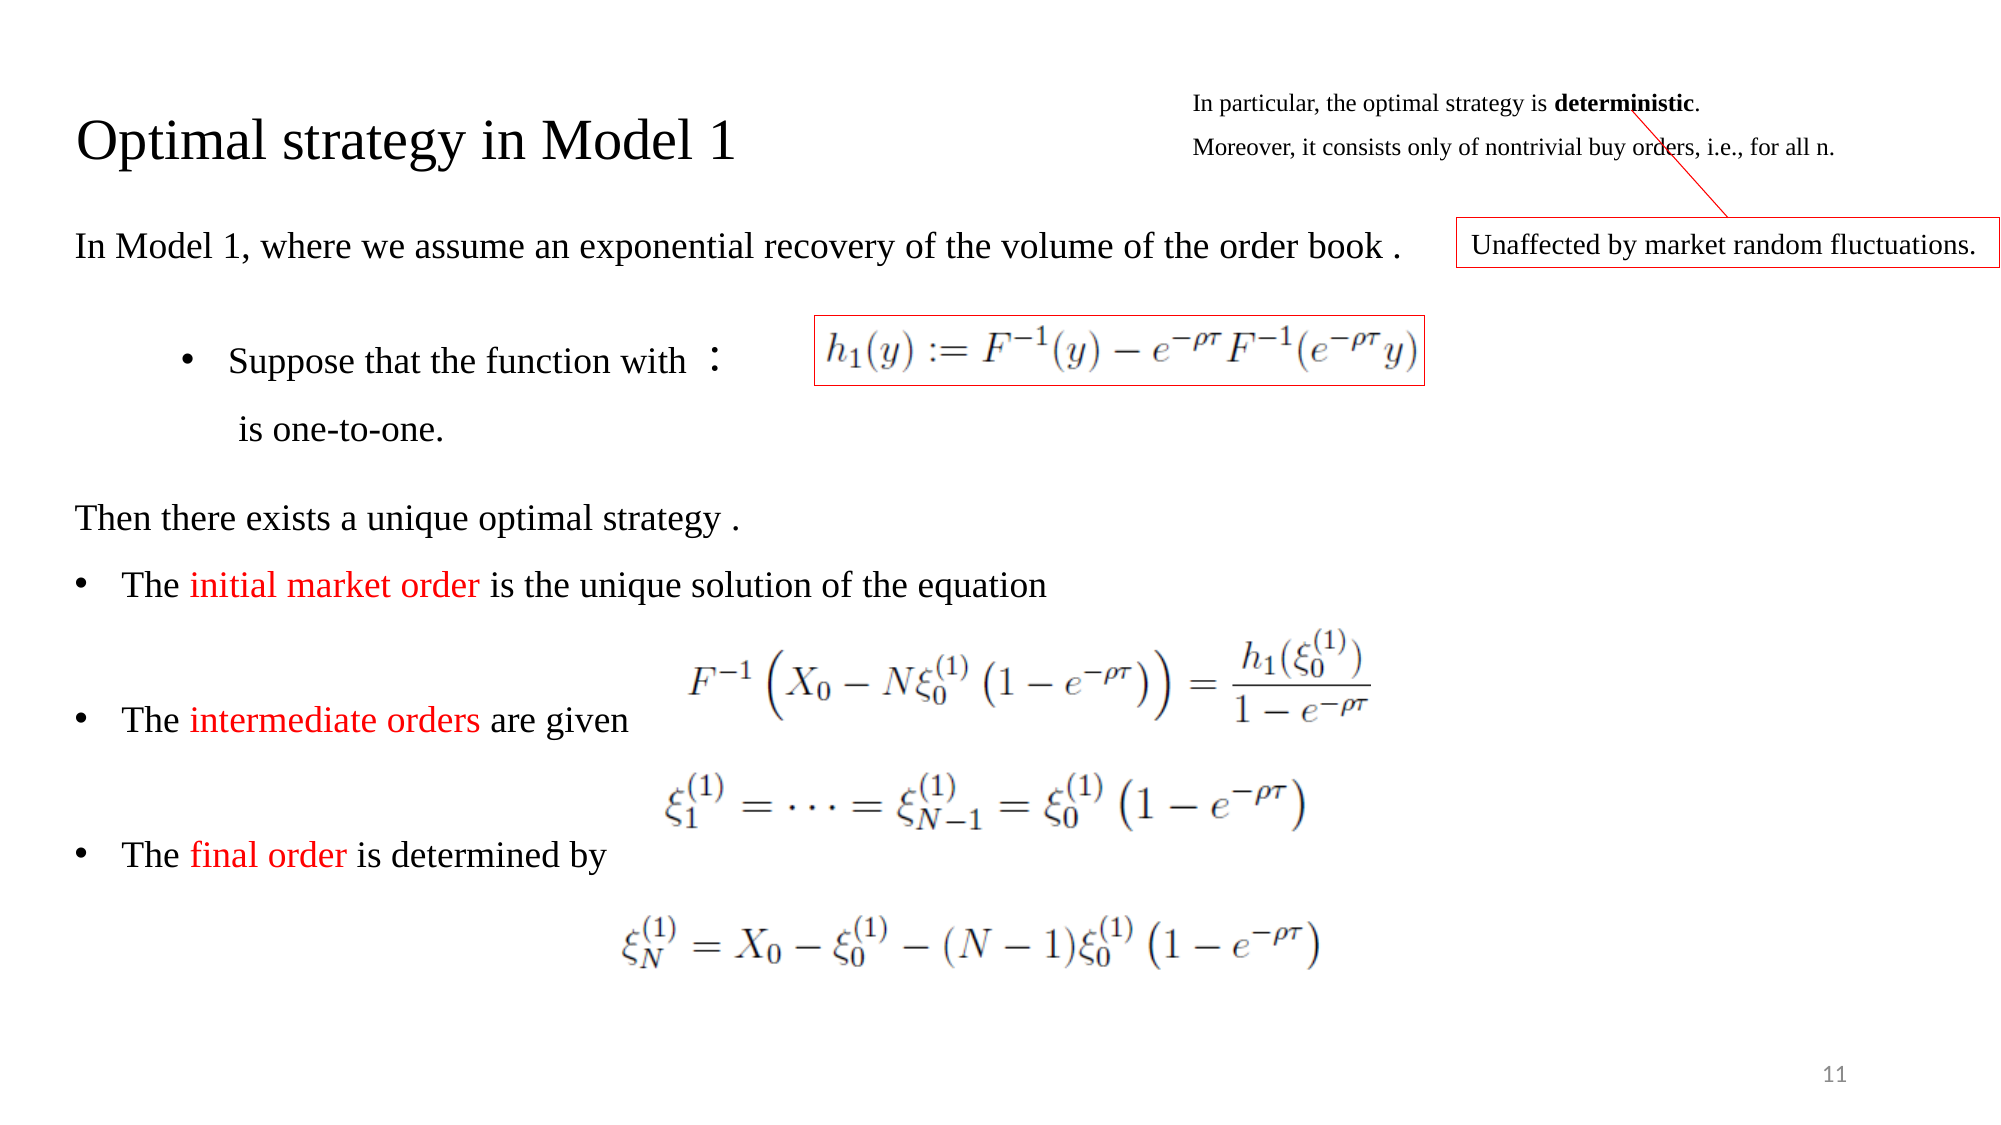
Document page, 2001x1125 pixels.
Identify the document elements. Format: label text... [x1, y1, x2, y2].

picture [643, 755, 1316, 856]
text_box In Model 1, where we assume an exponential recovery of the volume of the order book . [59, 214, 1540, 274]
slide_number 11 [1412, 1042, 1863, 1103]
picture [814, 315, 1425, 386]
text_box Unaffected by market random fluctuations. [1456, 217, 2000, 268]
picture [609, 899, 1322, 985]
picture [669, 620, 1371, 739]
text_box Optimal strategy in Model 1 [62, 93, 753, 179]
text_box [1631, 109, 1729, 218]
